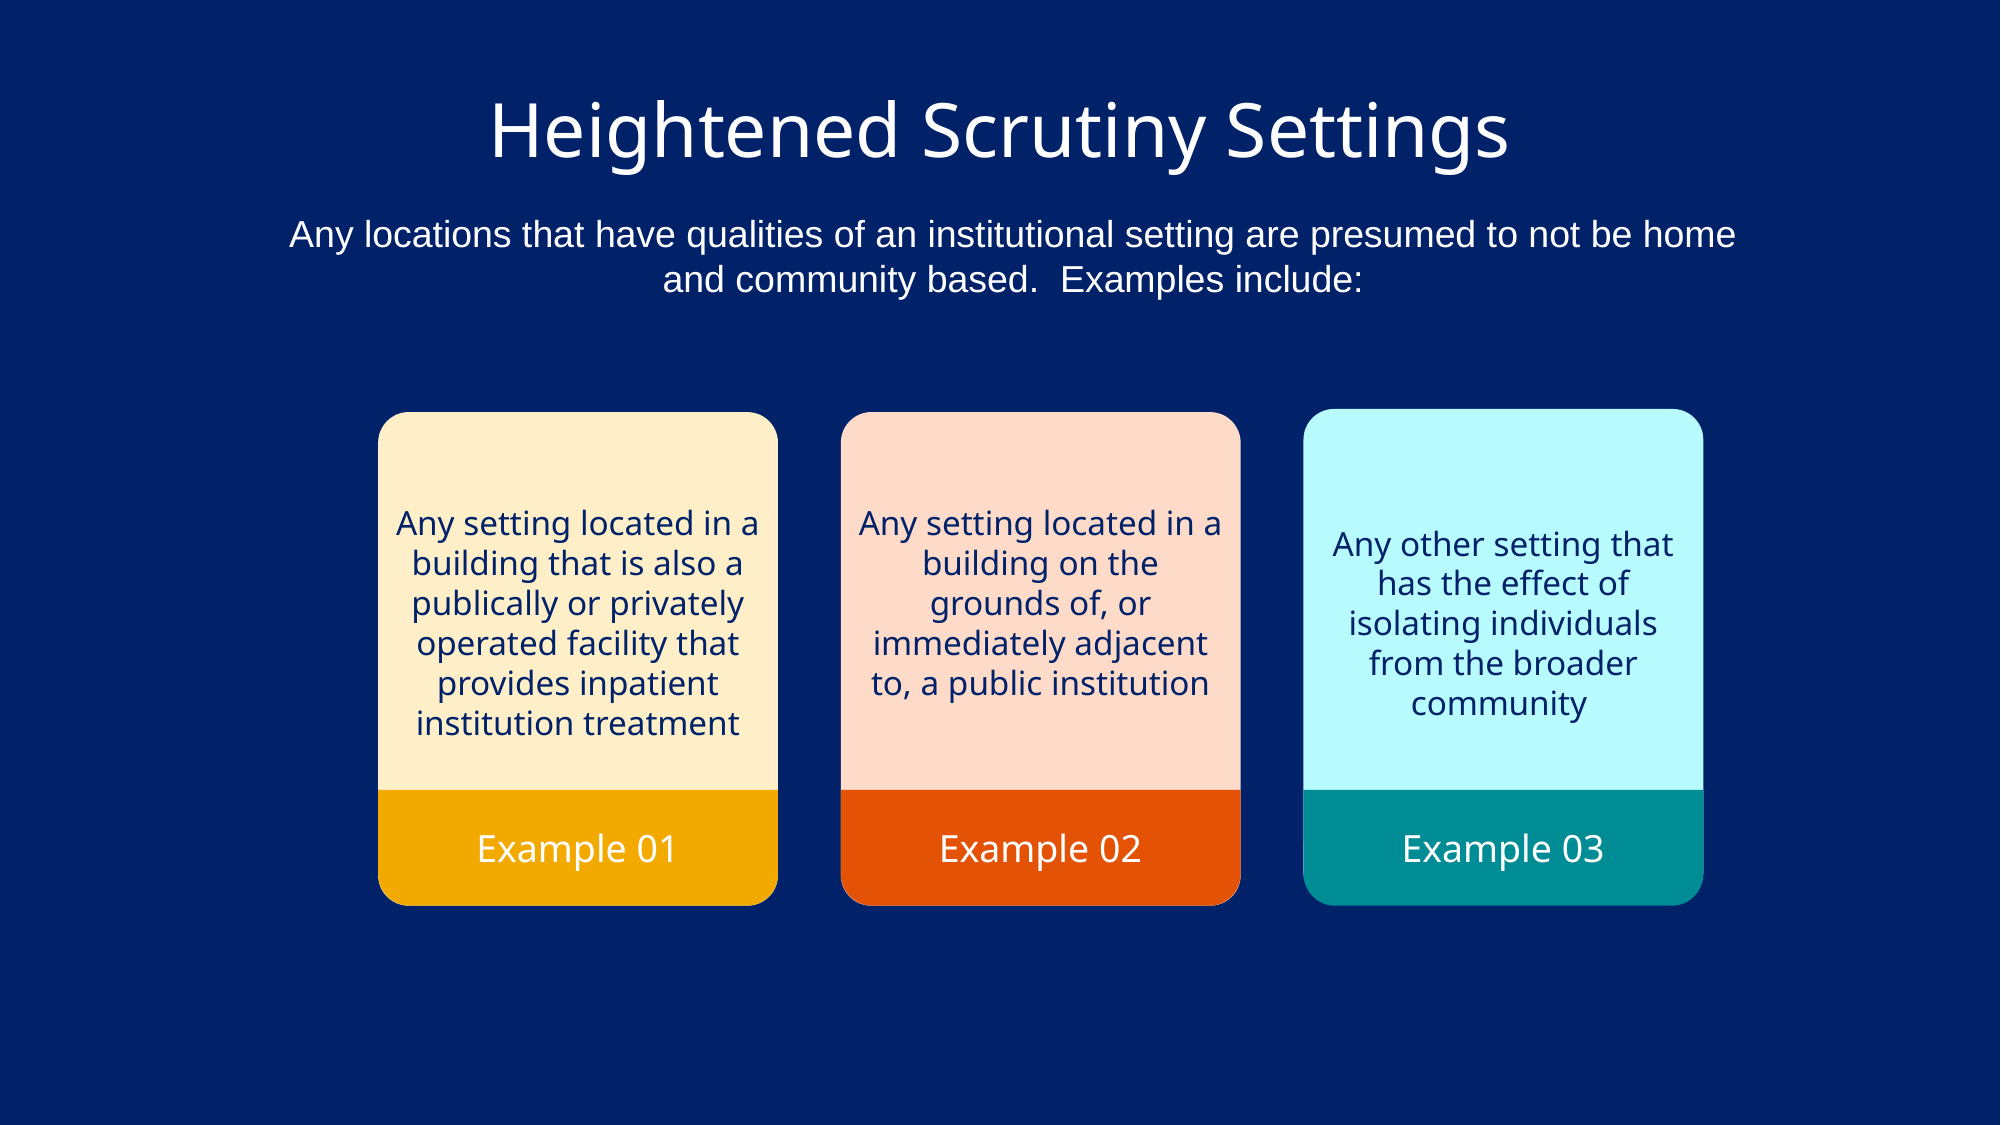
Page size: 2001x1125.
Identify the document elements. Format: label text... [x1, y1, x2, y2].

text_box Example 02 [924, 817, 1158, 878]
text_box [839, 788, 1242, 907]
text_box Example 01 [461, 817, 695, 878]
text_box [1302, 407, 1705, 788]
text_box [839, 410, 1242, 788]
text_box Any setting located in a building on the grounds of, or immediately adjacent to, a public institution [840, 495, 1241, 710]
text_box Any setting located in a building that is also a publically or privately operated facility that provides inpatient institution treatment [378, 495, 778, 750]
text_box Any other setting that has the effect of isolating individuals from the broader community [1303, 515, 1704, 730]
title Heightened Scrutiny Settings [137, 61, 1863, 207]
text_box Example 03 [1386, 817, 1620, 878]
text_box [1302, 788, 1705, 907]
text_box [377, 788, 780, 907]
subtitle Any locations that have qualities of an institutional setting are presumed to not be home and community based. Examples include: [263, 202, 1764, 274]
text_box [377, 410, 780, 788]
